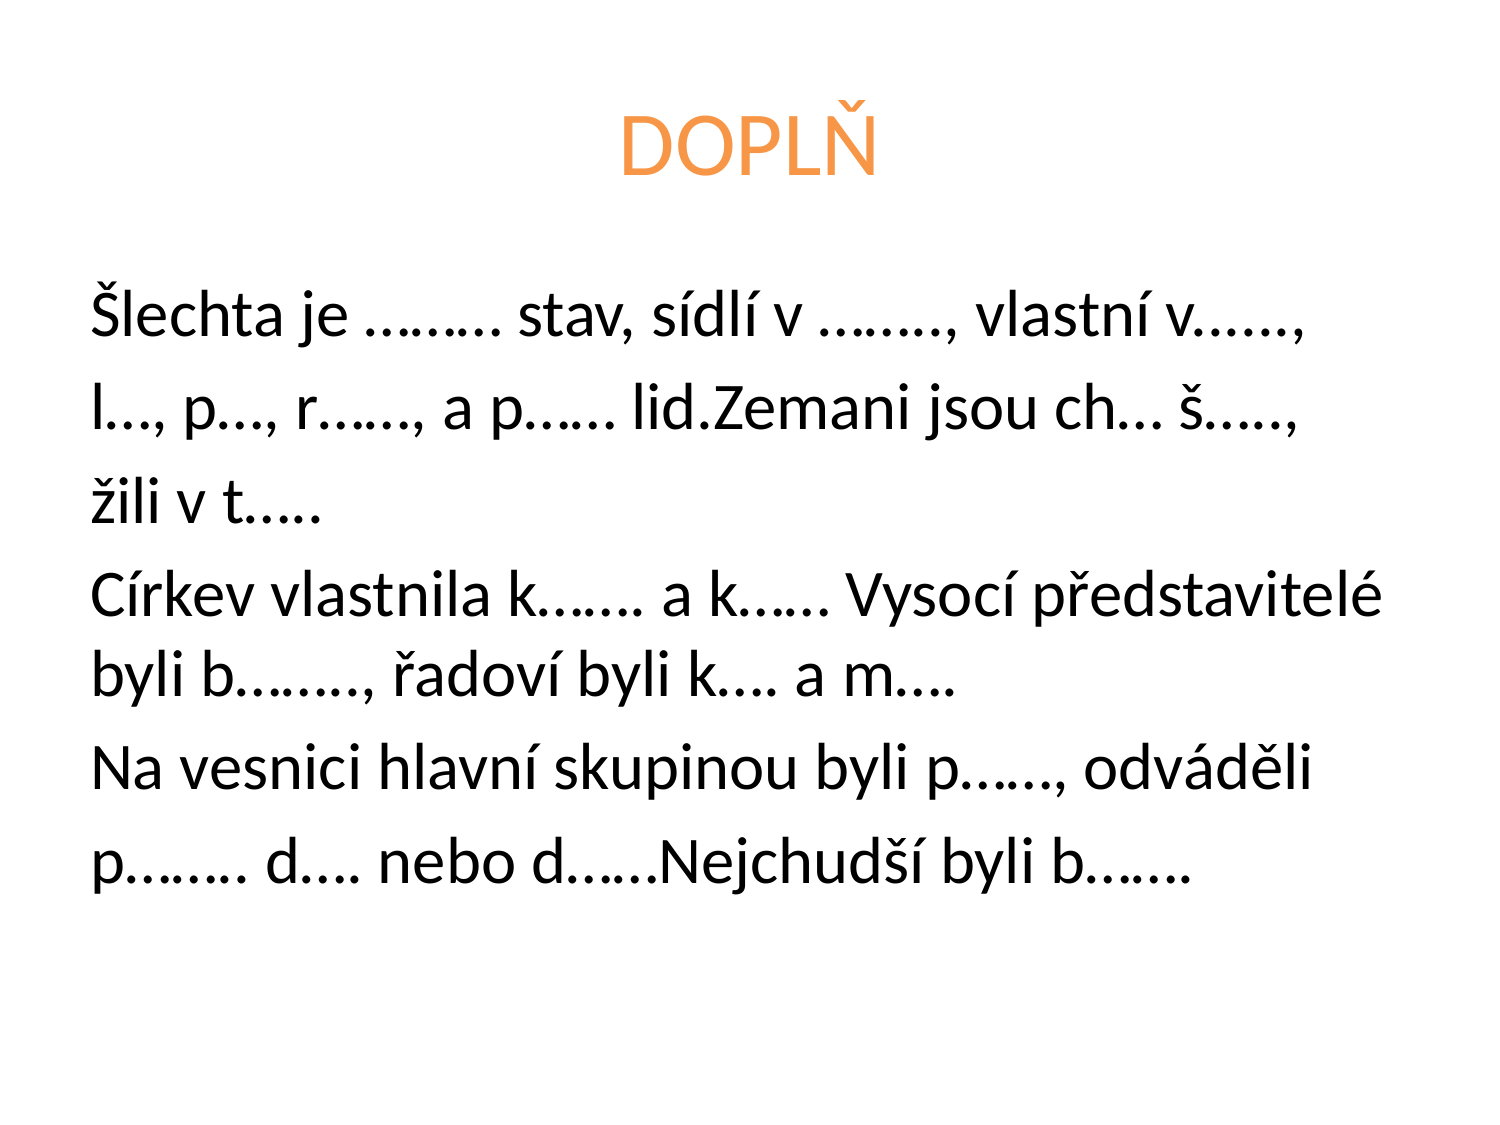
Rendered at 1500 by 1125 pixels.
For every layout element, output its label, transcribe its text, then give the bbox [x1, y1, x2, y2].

list Šlechta je ……… stav, sídlí v …….., vlastní v......, l…, p…, r……, a p…… lid.Zemani jsou ch… š….., žili v t….. Církev vlastnila k……. a k…… Vysocí představitelé byli b…….., řadoví byli k…. a m…. Na vesnici hlavní skupinou byli p……, odváděli p…….. d…. nebo d……Nejchudší byli b……. [75, 262, 1425, 1005]
title DOPLŇ [75, 45, 1425, 233]
